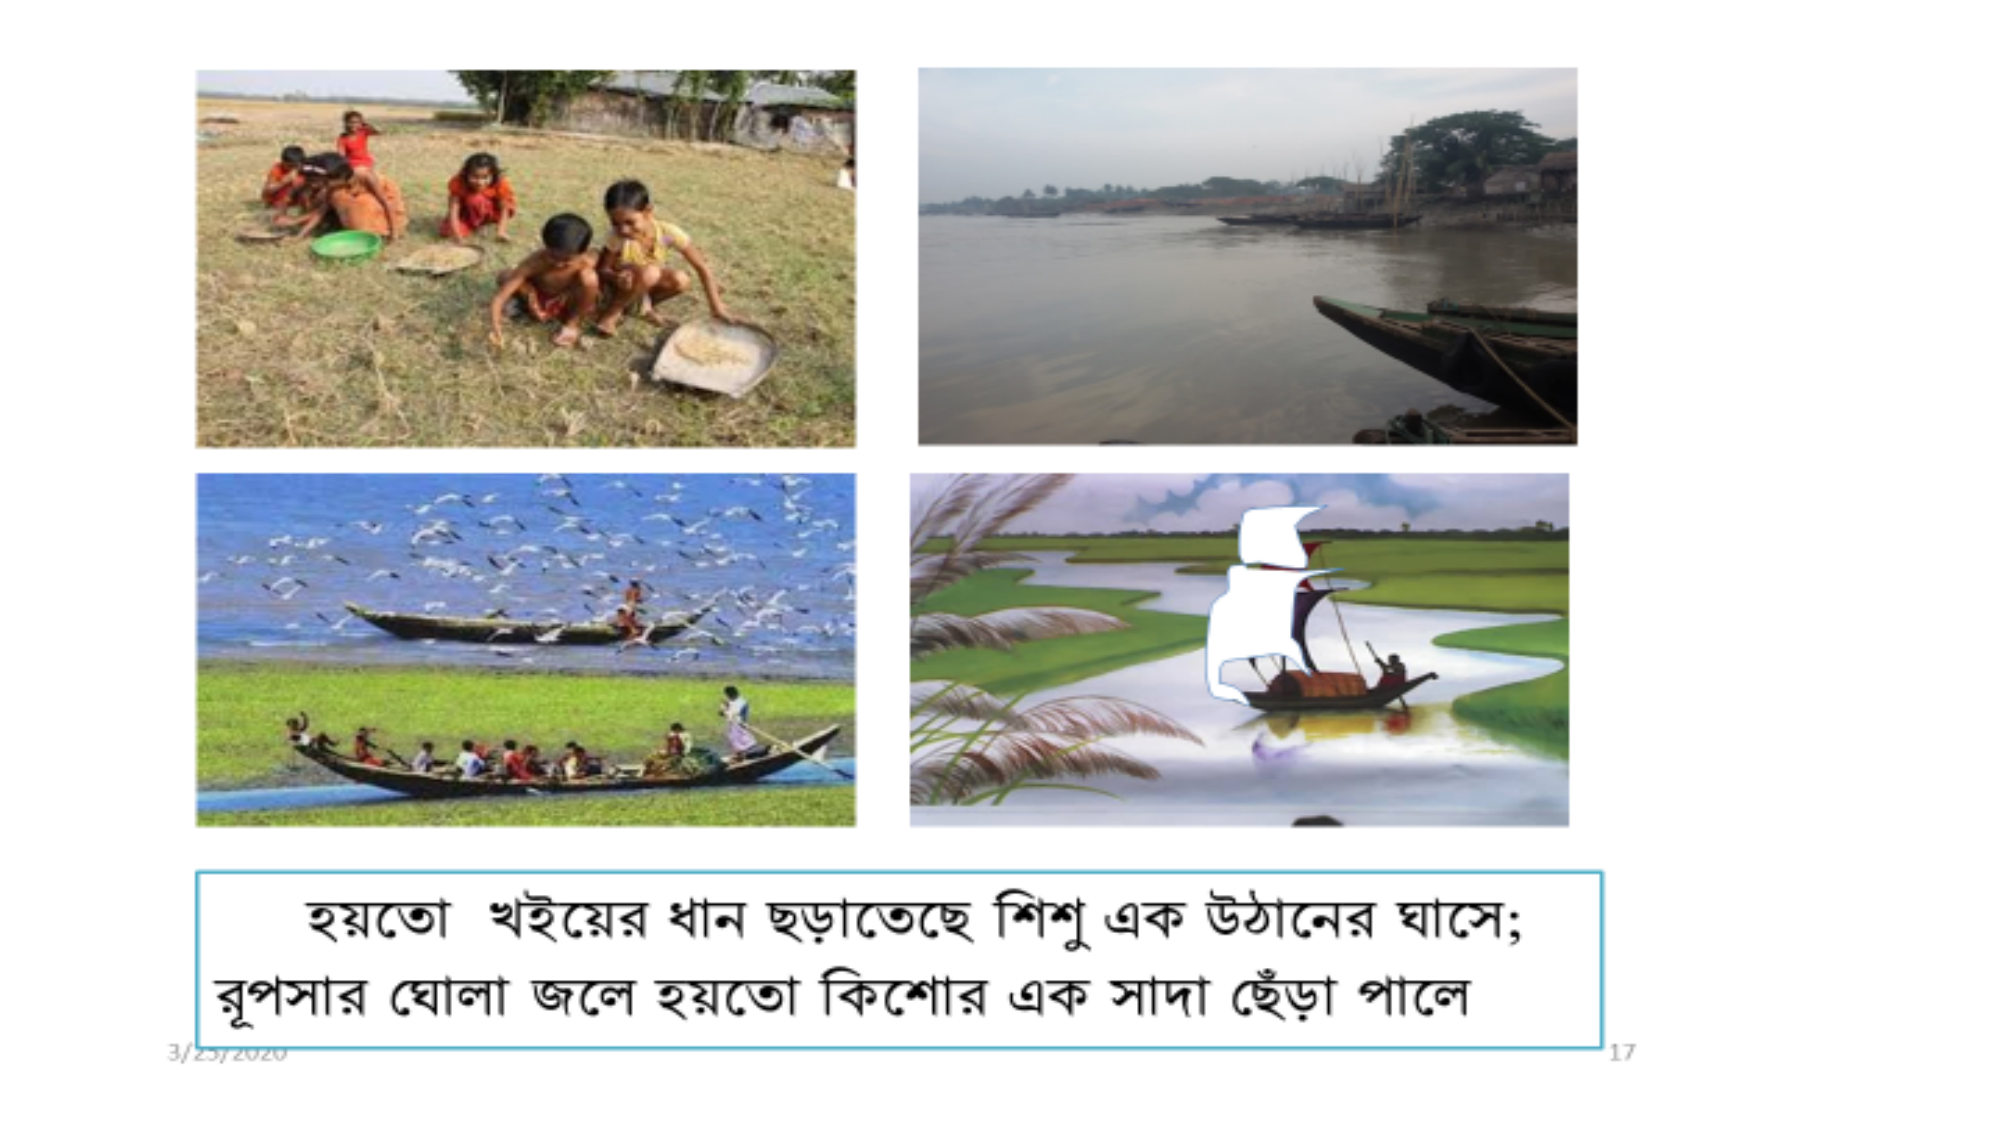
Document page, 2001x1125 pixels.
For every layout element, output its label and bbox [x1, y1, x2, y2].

picture [67, 10, 1737, 1103]
